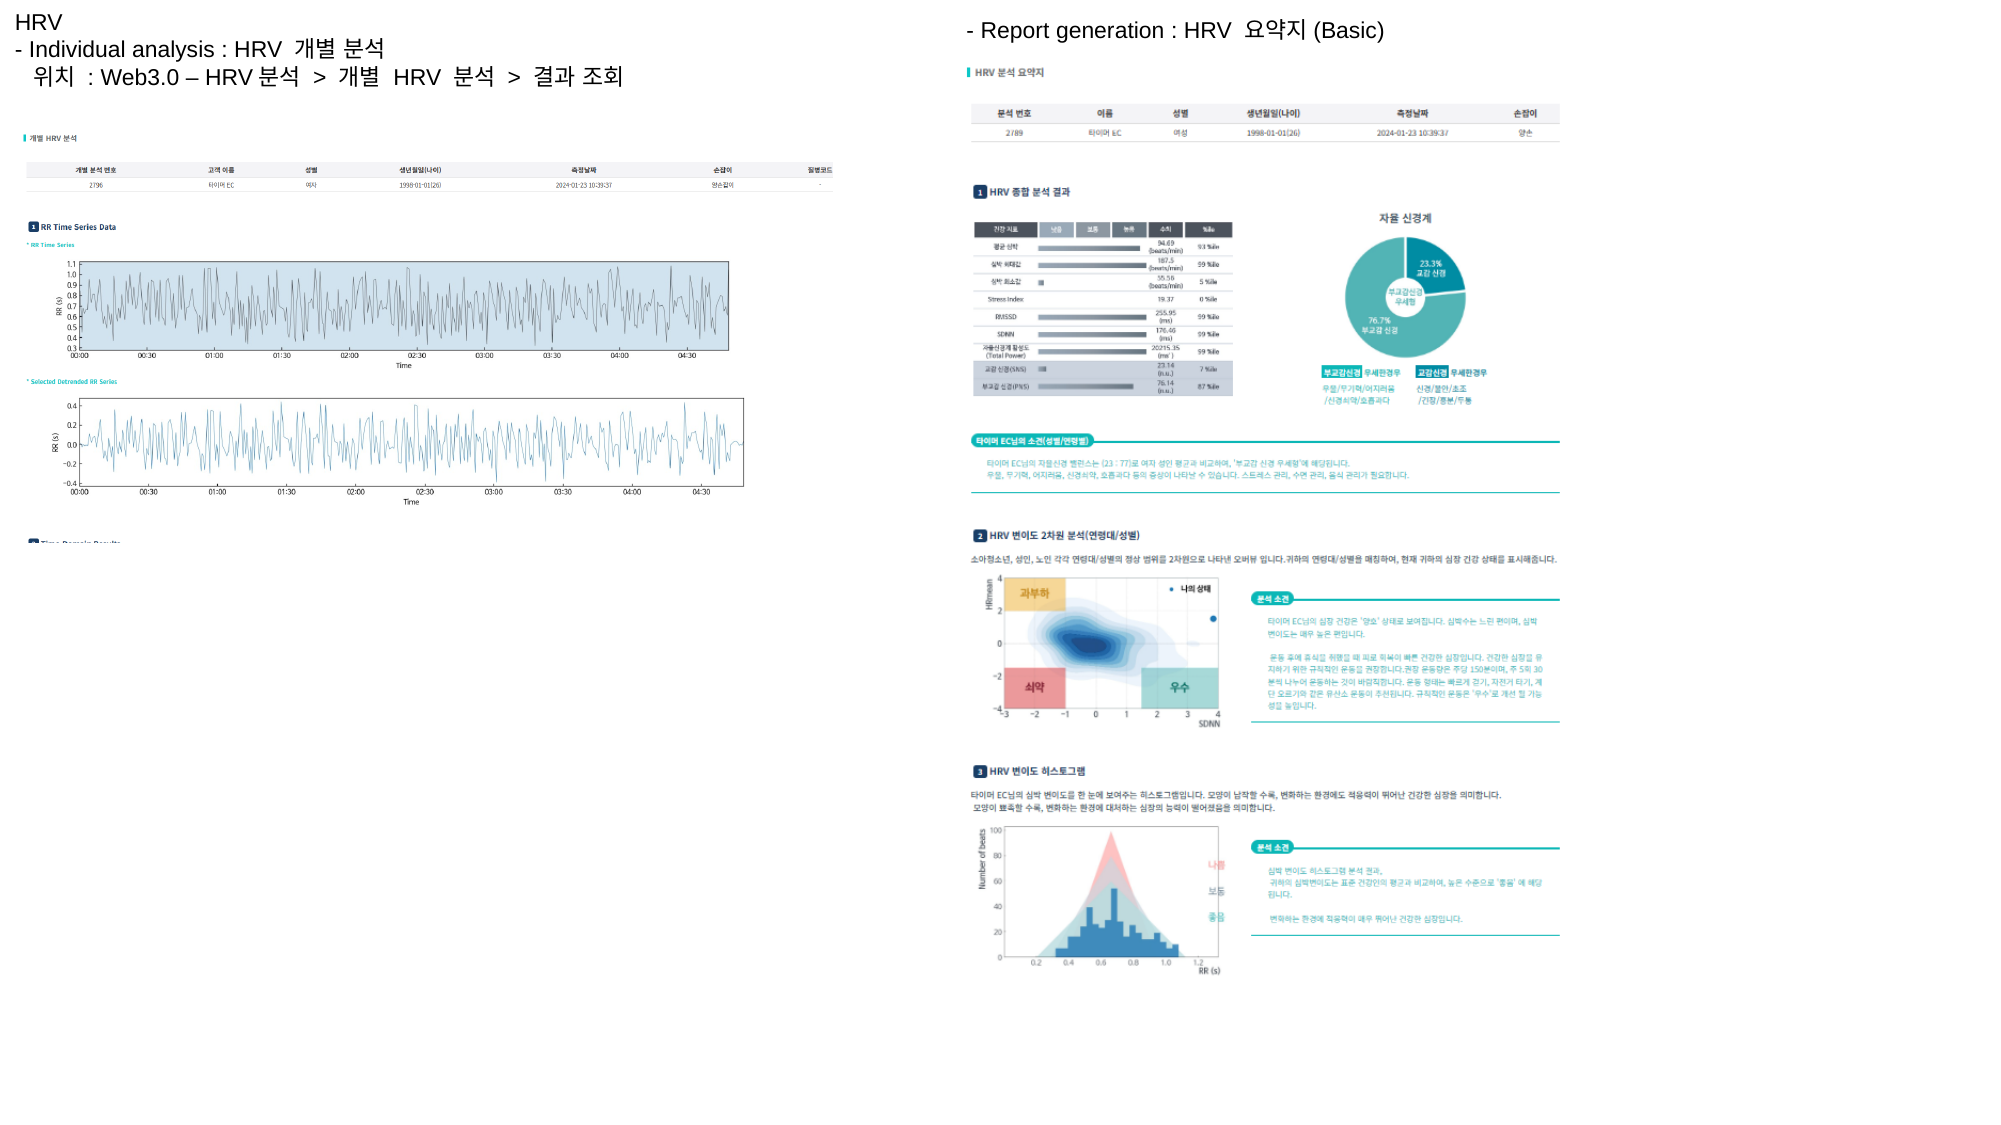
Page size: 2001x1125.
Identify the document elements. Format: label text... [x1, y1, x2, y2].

picture [12, 121, 834, 544]
picture [951, 59, 1578, 1002]
text_box HRV - Individual analysis : HRV 개별 분석 위치 : Web3.0 – HRV분석 > 개별 HRV 분석 > 결과 조회 [0, 0, 1000, 622]
text_box - Report generation : HRV 요약지(Basic) [1000, 8, 1952, 51]
